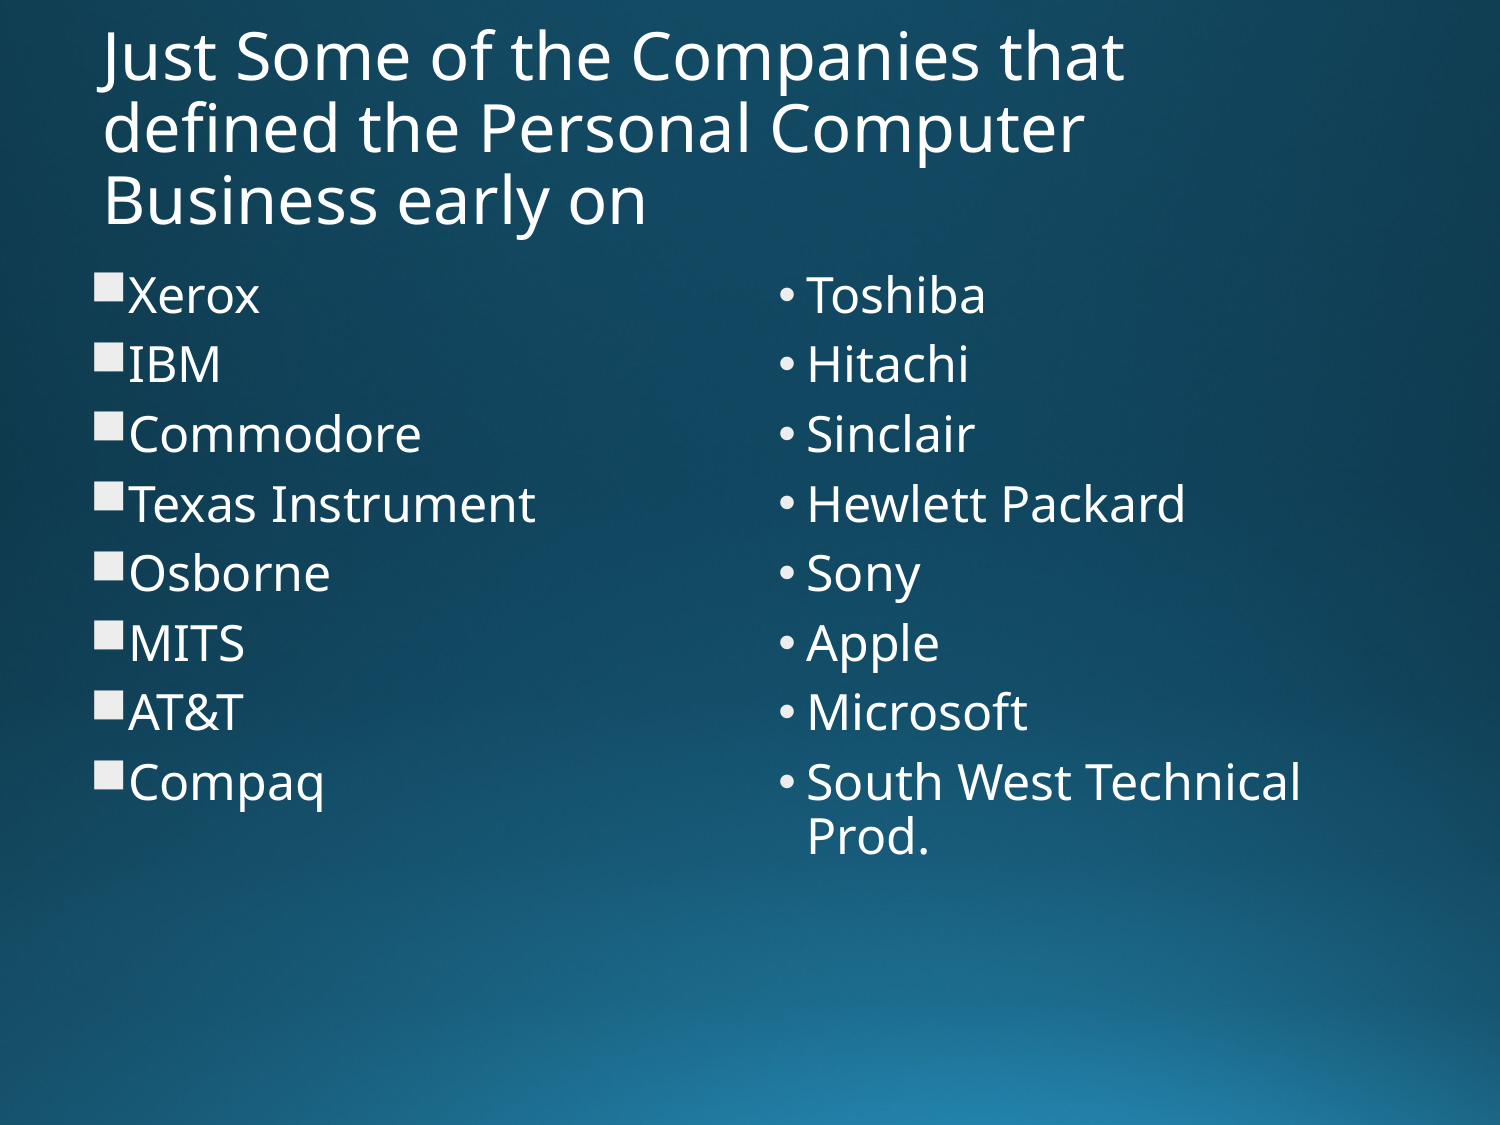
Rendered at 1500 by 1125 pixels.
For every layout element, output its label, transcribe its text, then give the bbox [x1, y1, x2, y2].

list Xerox IBM Commodore Texas Instrument Osborne MITS AT&T Compaq [75, 262, 737, 1006]
title Just Some of the Companies that defined the Personal Computer Business early on [87, 37, 1363, 225]
picture [0, 0, 1500, 1125]
list Toshiba Hitachi Sinclair Hewlett Packard Sony Apple Microsoft South West Technical Prod. [763, 262, 1425, 1006]
